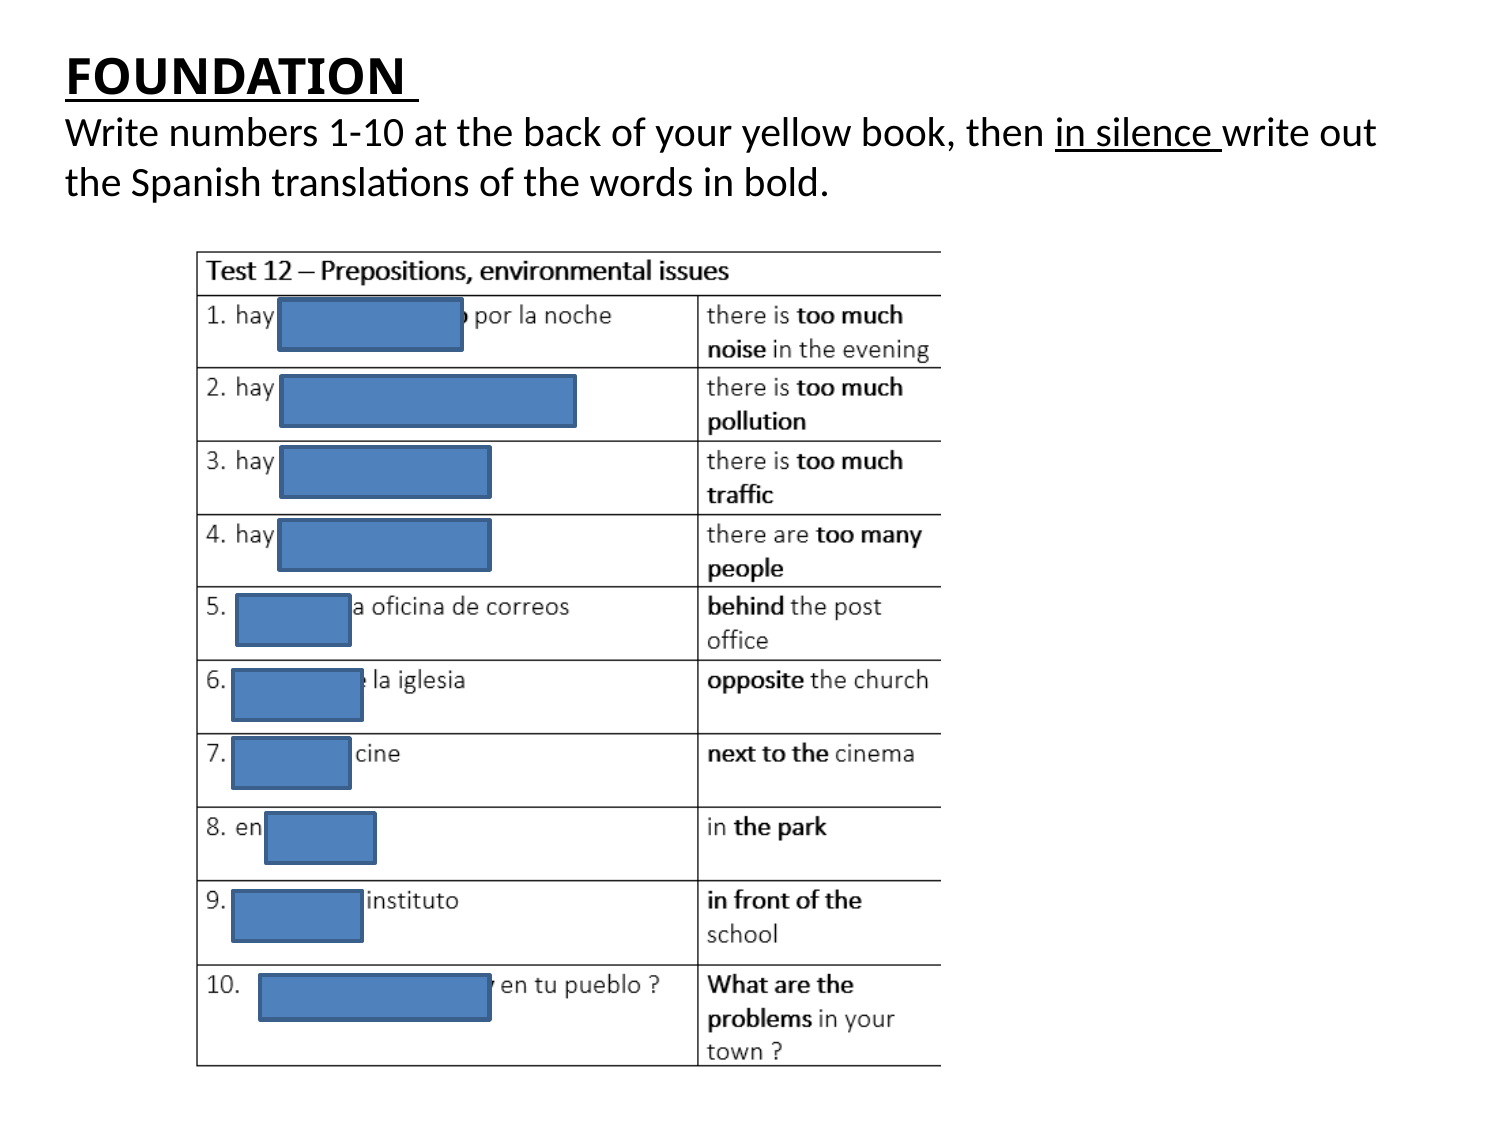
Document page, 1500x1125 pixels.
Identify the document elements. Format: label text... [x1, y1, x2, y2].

picture [187, 242, 941, 1087]
text_box FOUNDATION Write numbers 1-10 at the back of your yellow book, then in silence write out the Spanish translations of the words in bold. [50, 37, 1425, 213]
